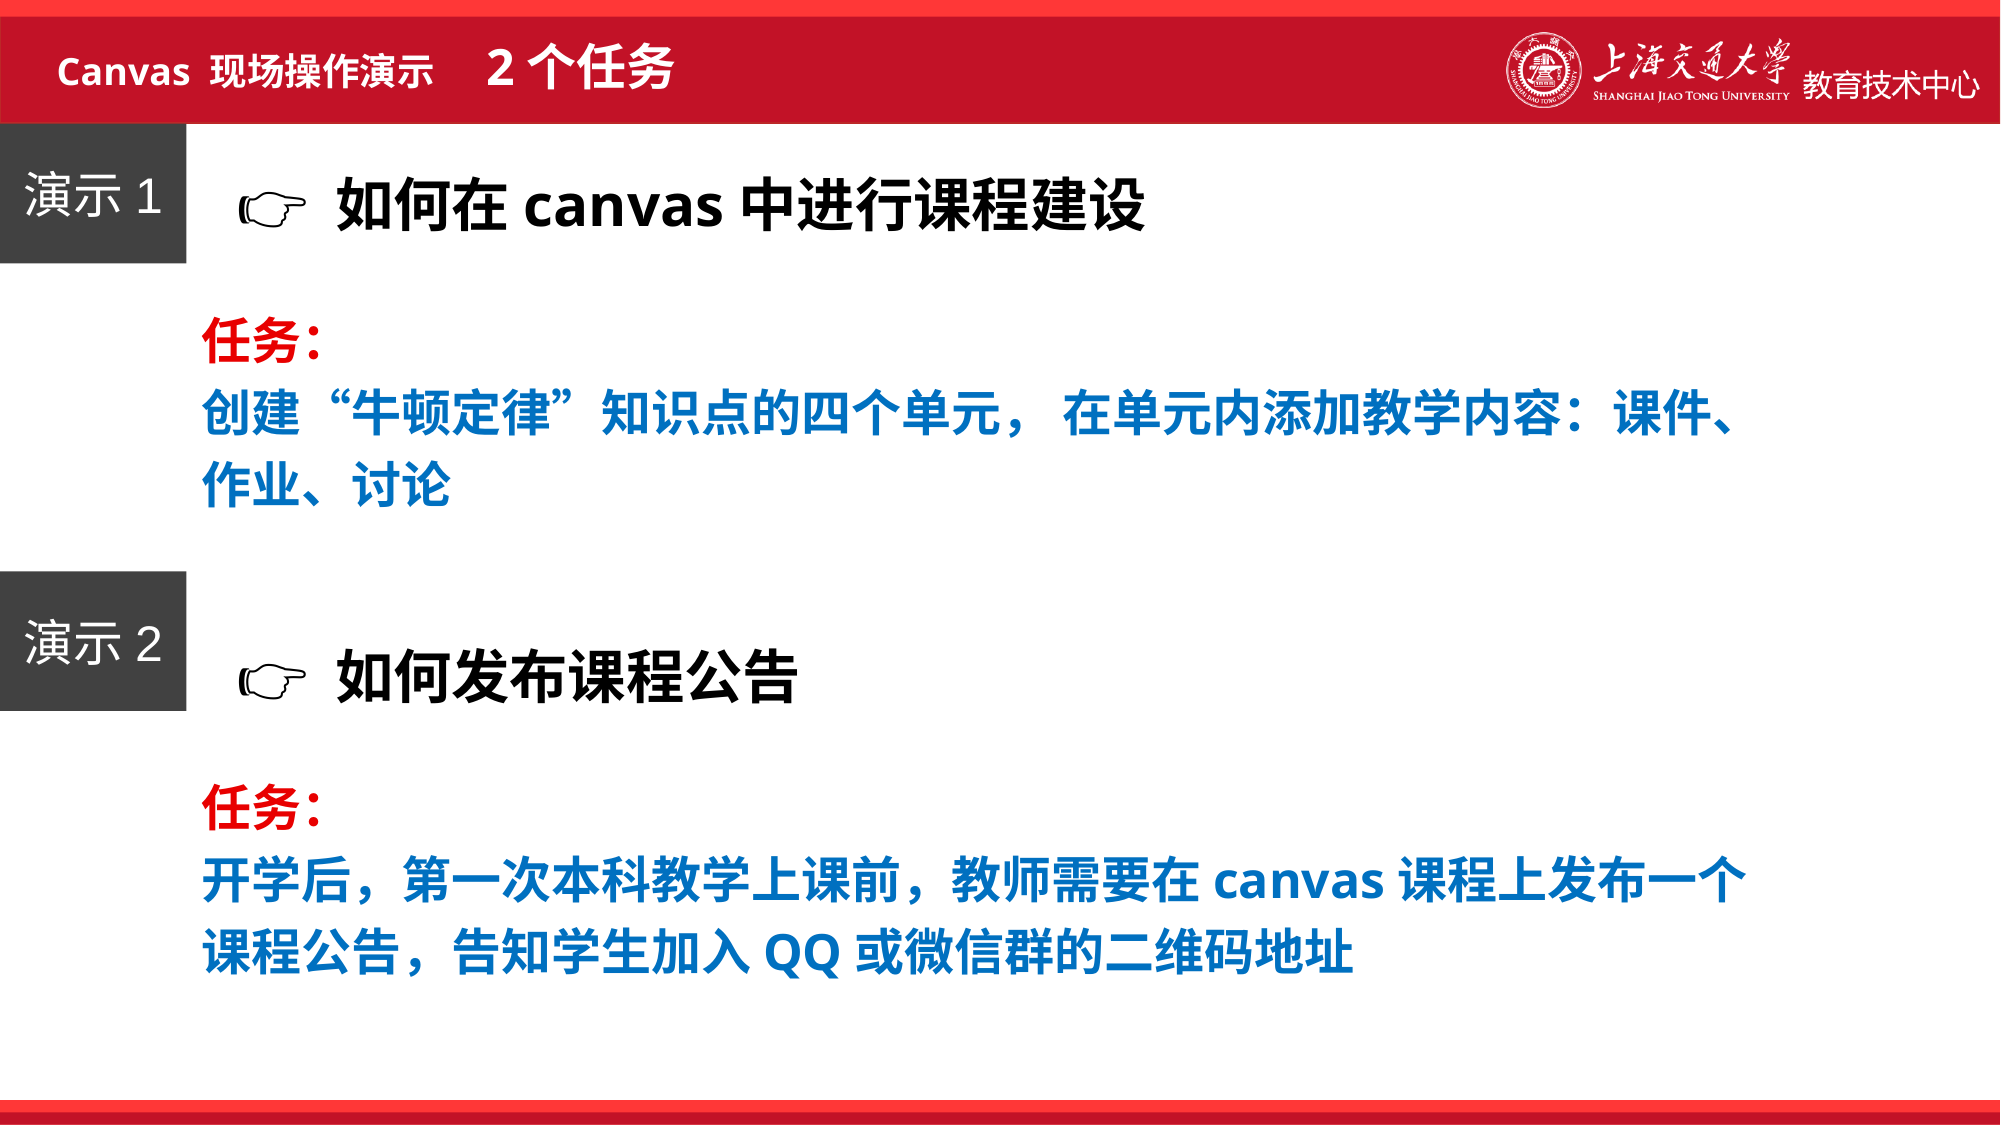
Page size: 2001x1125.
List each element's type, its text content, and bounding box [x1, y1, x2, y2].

text_box 演示2 [0, 570, 187, 712]
text_box 任务： 开学后，第一次本科教学上课前，教师需要在canvas课程上发布一个课程公告，告知学生加入QQ或微信群的二维码地址 [186, 757, 1764, 988]
text_box 👉 如何发布课程公告 [222, 618, 1637, 717]
text_box 👉 如何在canvas中进行课程建设 [222, 147, 1637, 246]
picture [1506, 32, 1980, 108]
text_box 任务： 创建“牛顿定律”知识点的四个单元， 在单元内添加教学内容：课件、作业、讨论 [186, 290, 1807, 521]
text_box Canvas 现场操作演示 2个任务 [41, 28, 709, 104]
text_box 演示1 [0, 123, 187, 264]
